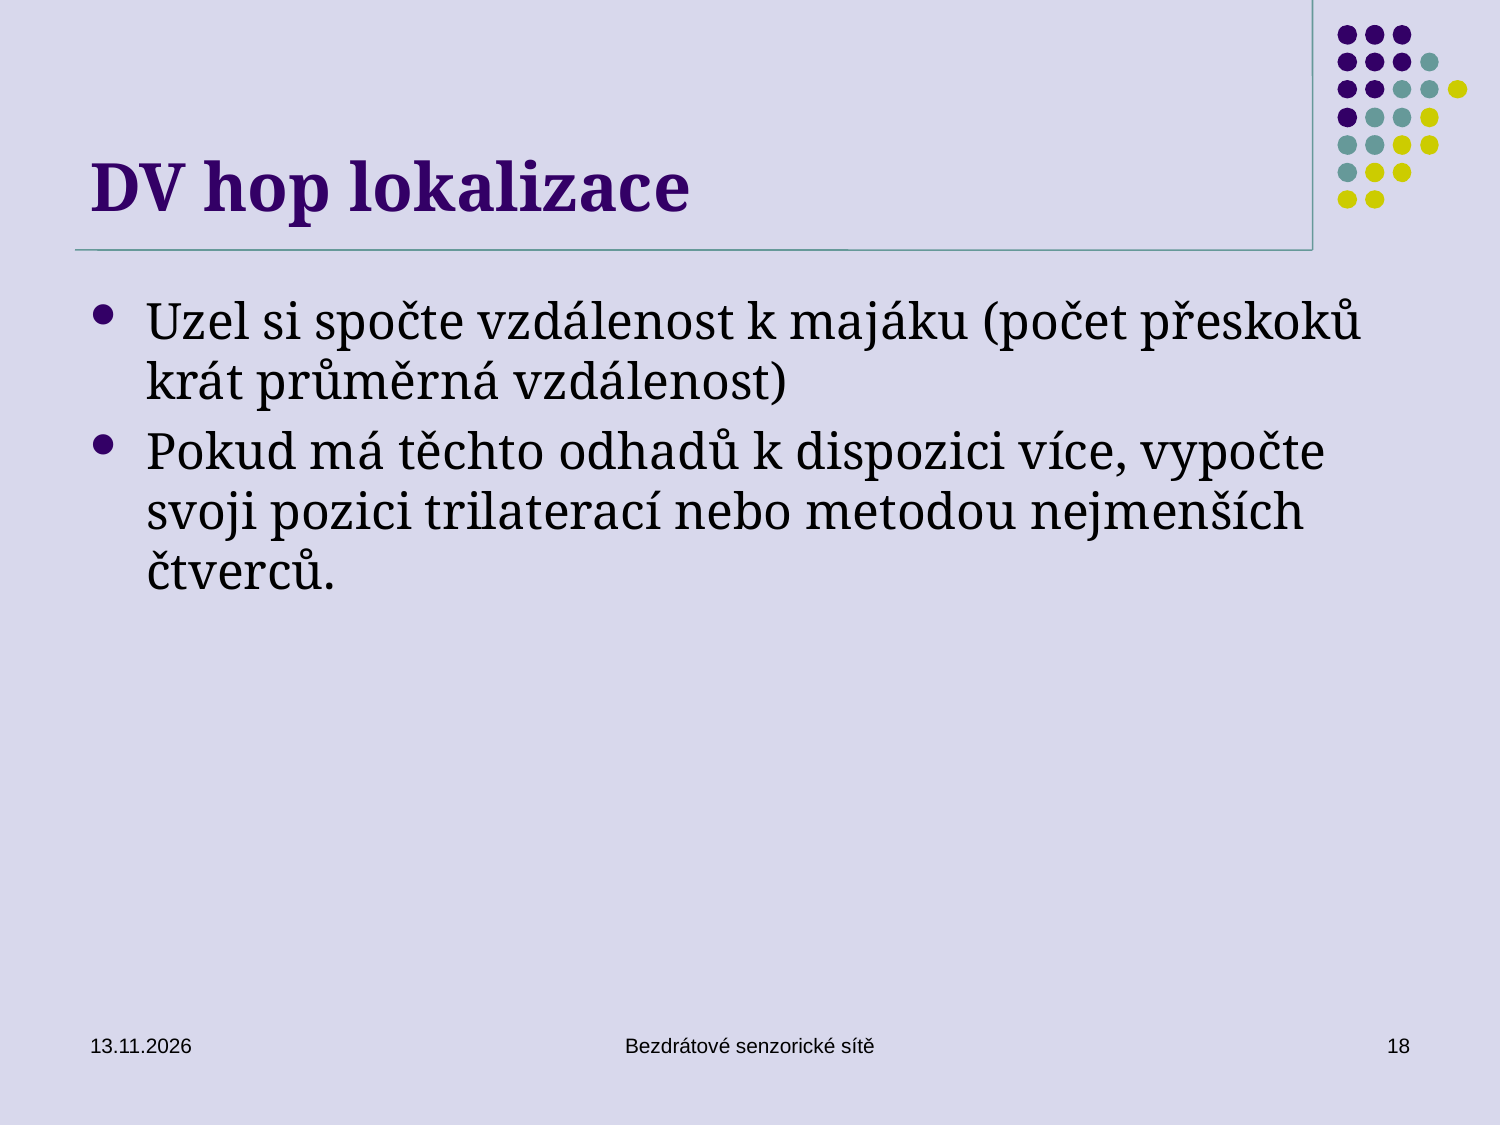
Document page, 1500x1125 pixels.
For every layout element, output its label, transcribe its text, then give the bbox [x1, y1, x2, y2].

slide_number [75, 1025, 425, 1100]
list Uzel si spočte vzdálenost k majáku (počet přeskoků krát průměrná vzdálenost) Pokud má těchto odhadů k dispozici více, vypočte svoji pozici trilaterací nebo metodou nejmenších čtverců. [75, 282, 1425, 1006]
slide_number 18 [1074, 1025, 1425, 1100]
footer Bezdrátové senzorické sítě [512, 1025, 988, 1100]
title DV hop lokalizace [75, 20, 1313, 233]
